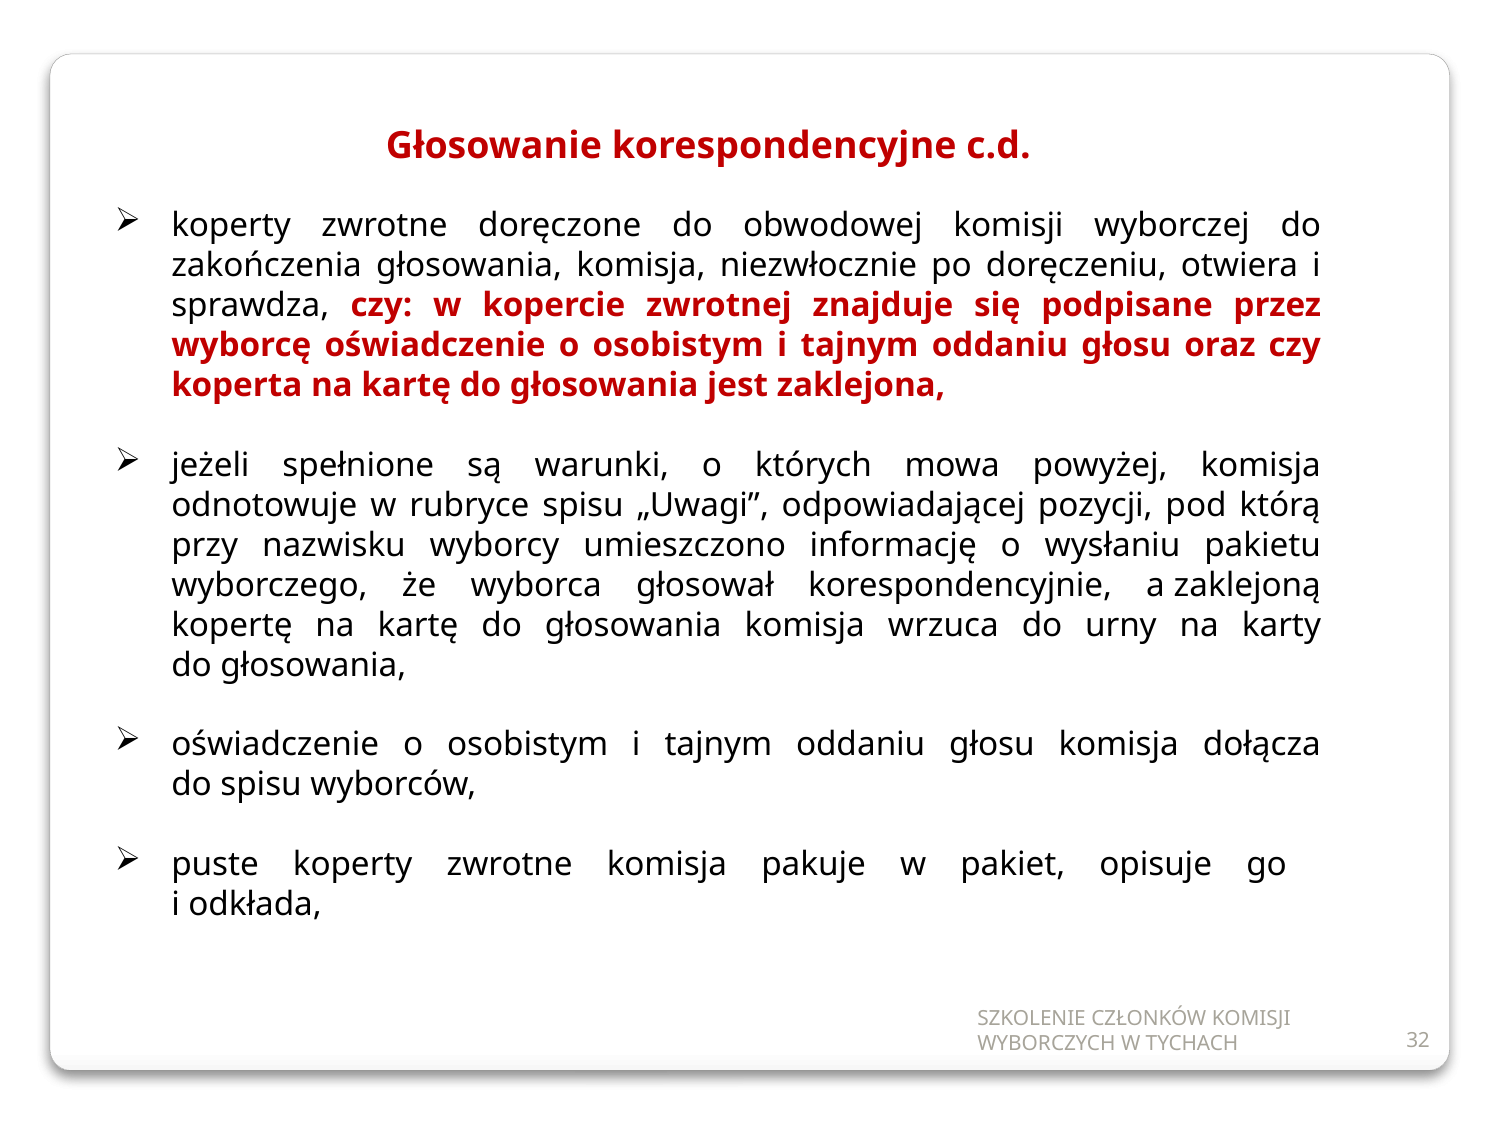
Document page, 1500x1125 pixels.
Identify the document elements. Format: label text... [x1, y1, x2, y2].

text_box Głosowanie korespondencyjne c.d. [182, 113, 1235, 174]
footer SZKOLENIE CZŁONKÓW KOMISJI WYBORCZYCH W TYCHACH [962, 1002, 1369, 1063]
text_box koperty zwrotne doręczone do obwodowej komisji wyborczej do zakończenia głosowania, komisja, niezwłocznie po doręczeniu, otwiera i sprawdza, czy: w kopercie zwrotnej znajduje się podpisane przez wyborcę oświadczenie o osobistym i tajnym oddaniu głosu oraz czy koperta na kartę do głosowania jest zaklejona, jeżeli spełnione są warunki, o których mowa powyżej, komisja odnotowuje w rubryce spisu „Uwagi”, odpowiadającej pozycji, pod którą przy nazwisku wyborcy umieszczono informację o wysłaniu pakietu wyborczego, że wyborca głosował korespondencyjnie, a zaklejoną kopertę na kartę do głosowania komisja wrzuca do urny na karty do głosowania, oświadczenie o osobistym i tajnym oddaniu głosu komisja dołącza do spisu wyborców, puste koperty zwrotne komisja pakuje w pakiet, opisuje go i odkłada, [100, 196, 1424, 970]
slide_number 32 [1369, 1002, 1445, 1063]
